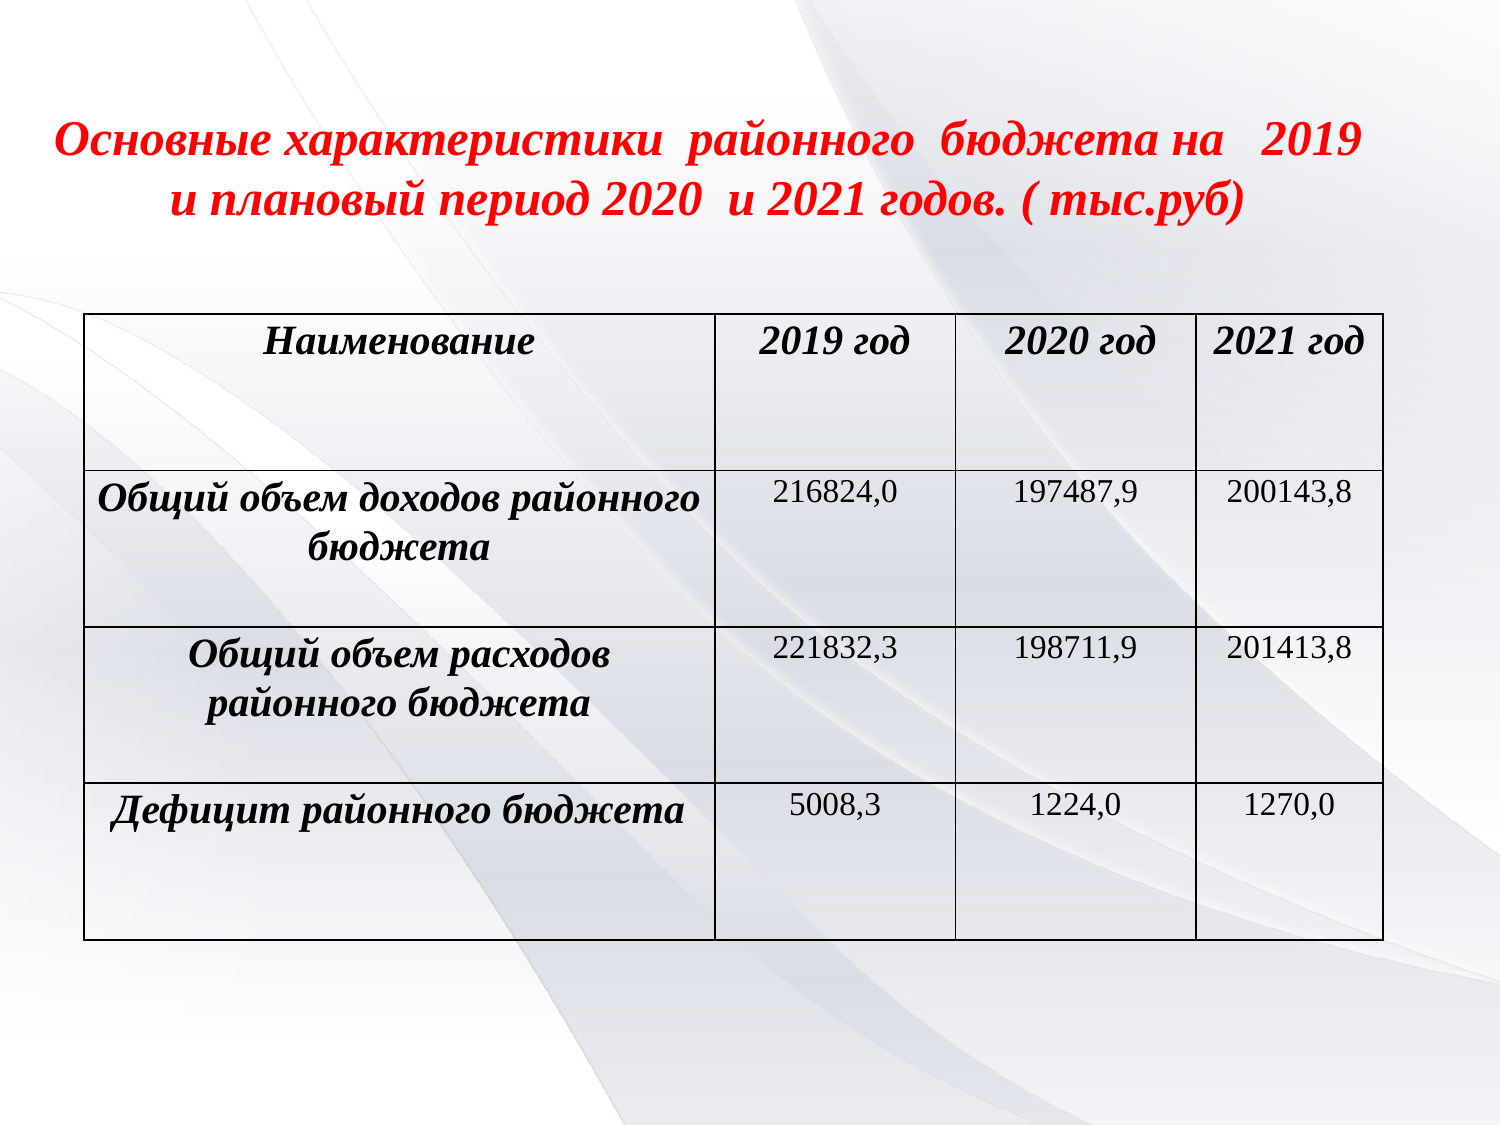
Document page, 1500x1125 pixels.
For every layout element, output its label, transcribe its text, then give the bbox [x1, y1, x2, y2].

table_cell 5008,3 [716, 784, 955, 939]
picture [0, 0, 1500, 1125]
table_cell Дефицит районного бюджета [85, 784, 714, 939]
table_cell 201413,8 [1197, 628, 1382, 782]
table_cell 221832,3 [716, 628, 955, 782]
table_cell 198711,9 [956, 628, 1195, 782]
table_cell 197487,9 [956, 471, 1195, 626]
table_cell 216824,0 [716, 471, 955, 626]
table_cell Общий объем доходов районного бюджета [85, 471, 714, 626]
table_header 2021 год [1197, 315, 1382, 470]
title Основные характеристики районного бюджета на 2019 и плановый период 2020 и 2021 годов. ( тыс.руб) [32, 45, 1384, 233]
table_header 2020 год [956, 315, 1195, 470]
table_header 2019 год [716, 315, 955, 470]
table_cell 1270,0 [1197, 784, 1382, 939]
table_cell 200143,8 [1197, 471, 1382, 626]
table_cell 1224,0 [956, 784, 1195, 939]
table_header Наименование [85, 315, 714, 470]
table_cell Общий объем расходов районного бюджета [85, 628, 714, 782]
